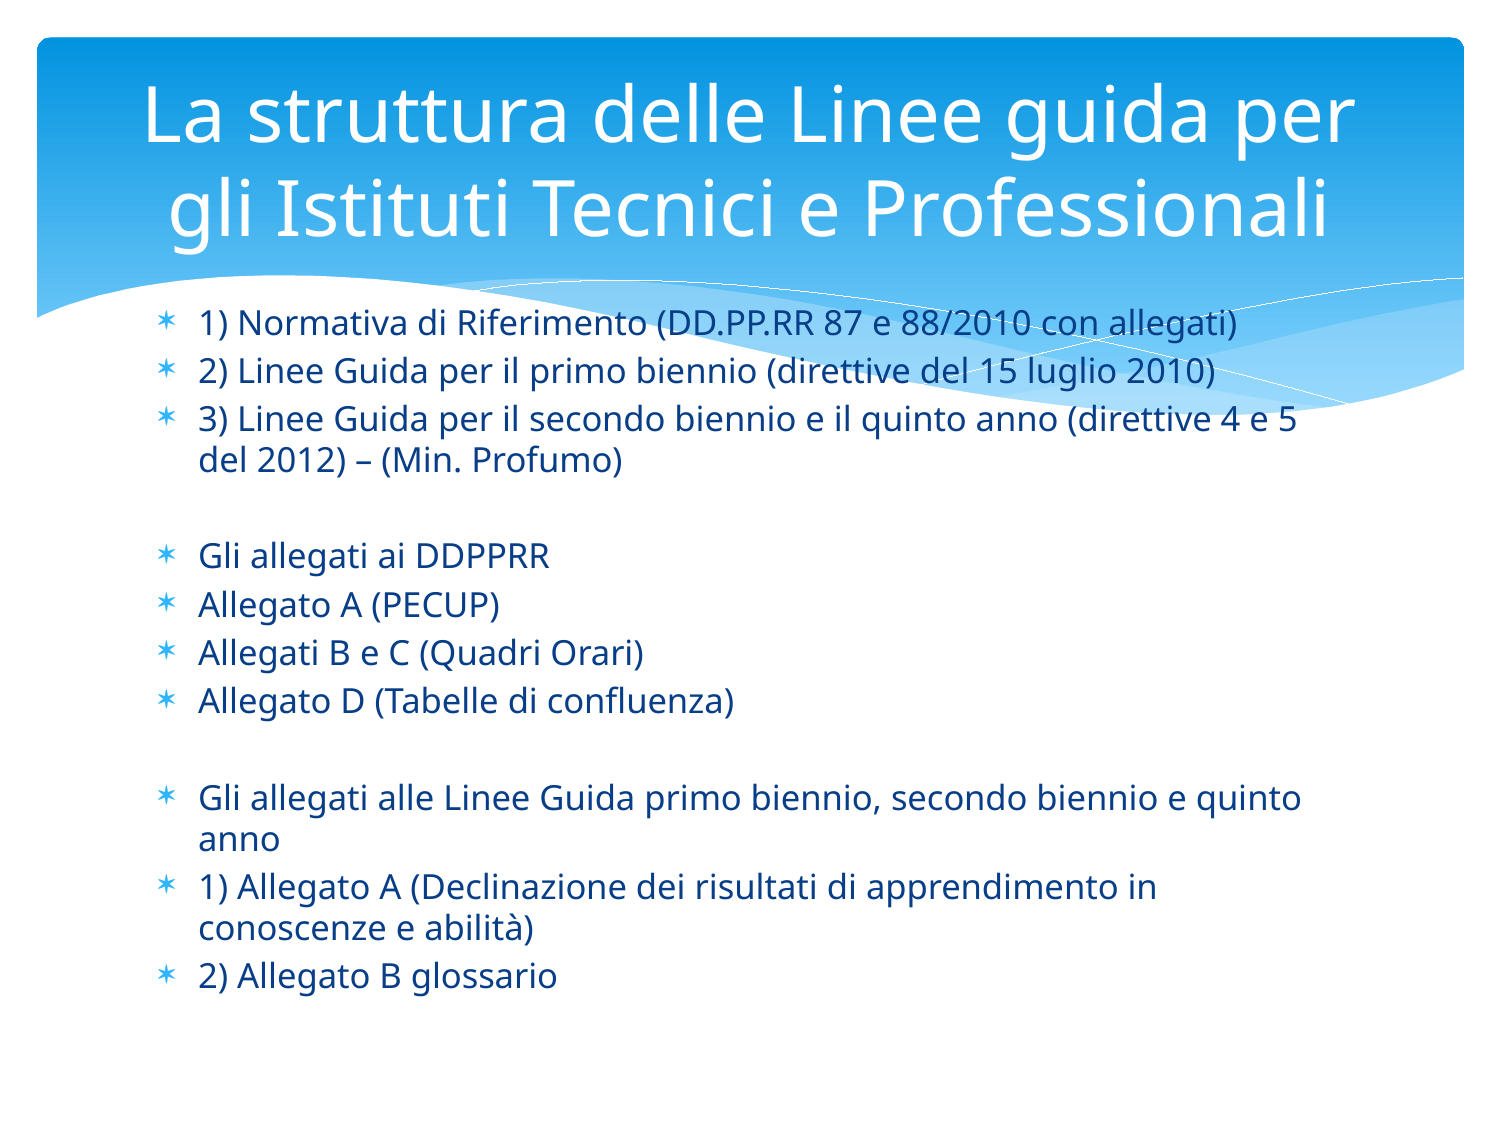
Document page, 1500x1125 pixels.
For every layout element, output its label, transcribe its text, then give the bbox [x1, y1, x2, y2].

list 1) Normativa di Riferimento (DD.PP.RR 87 e 88/2010 con allegati) 2) Linee Guida per il primo biennio (direttive del 15 luglio 2010) 3) Linee Guida per il secondo biennio e il quinto anno (direttive 4 e 5 del 2012) – (Min. Profumo) Gli allegati ai DDPPRR Allegato A (PECUP) Allegati B e C (Quadri Orari) Allegato D (Tabelle di confluenza) Gli allegati alle Linee Guida primo biennio, secondo biennio e quinto anno 1) Allegato A (Declinazione dei risultati di apprendimento in conoscenze e abilità) 2) Allegato B glossario [143, 292, 1359, 1005]
title La struttura delle Linee guida per gli Istituti Tecnici e Professionali [75, 55, 1425, 261]
